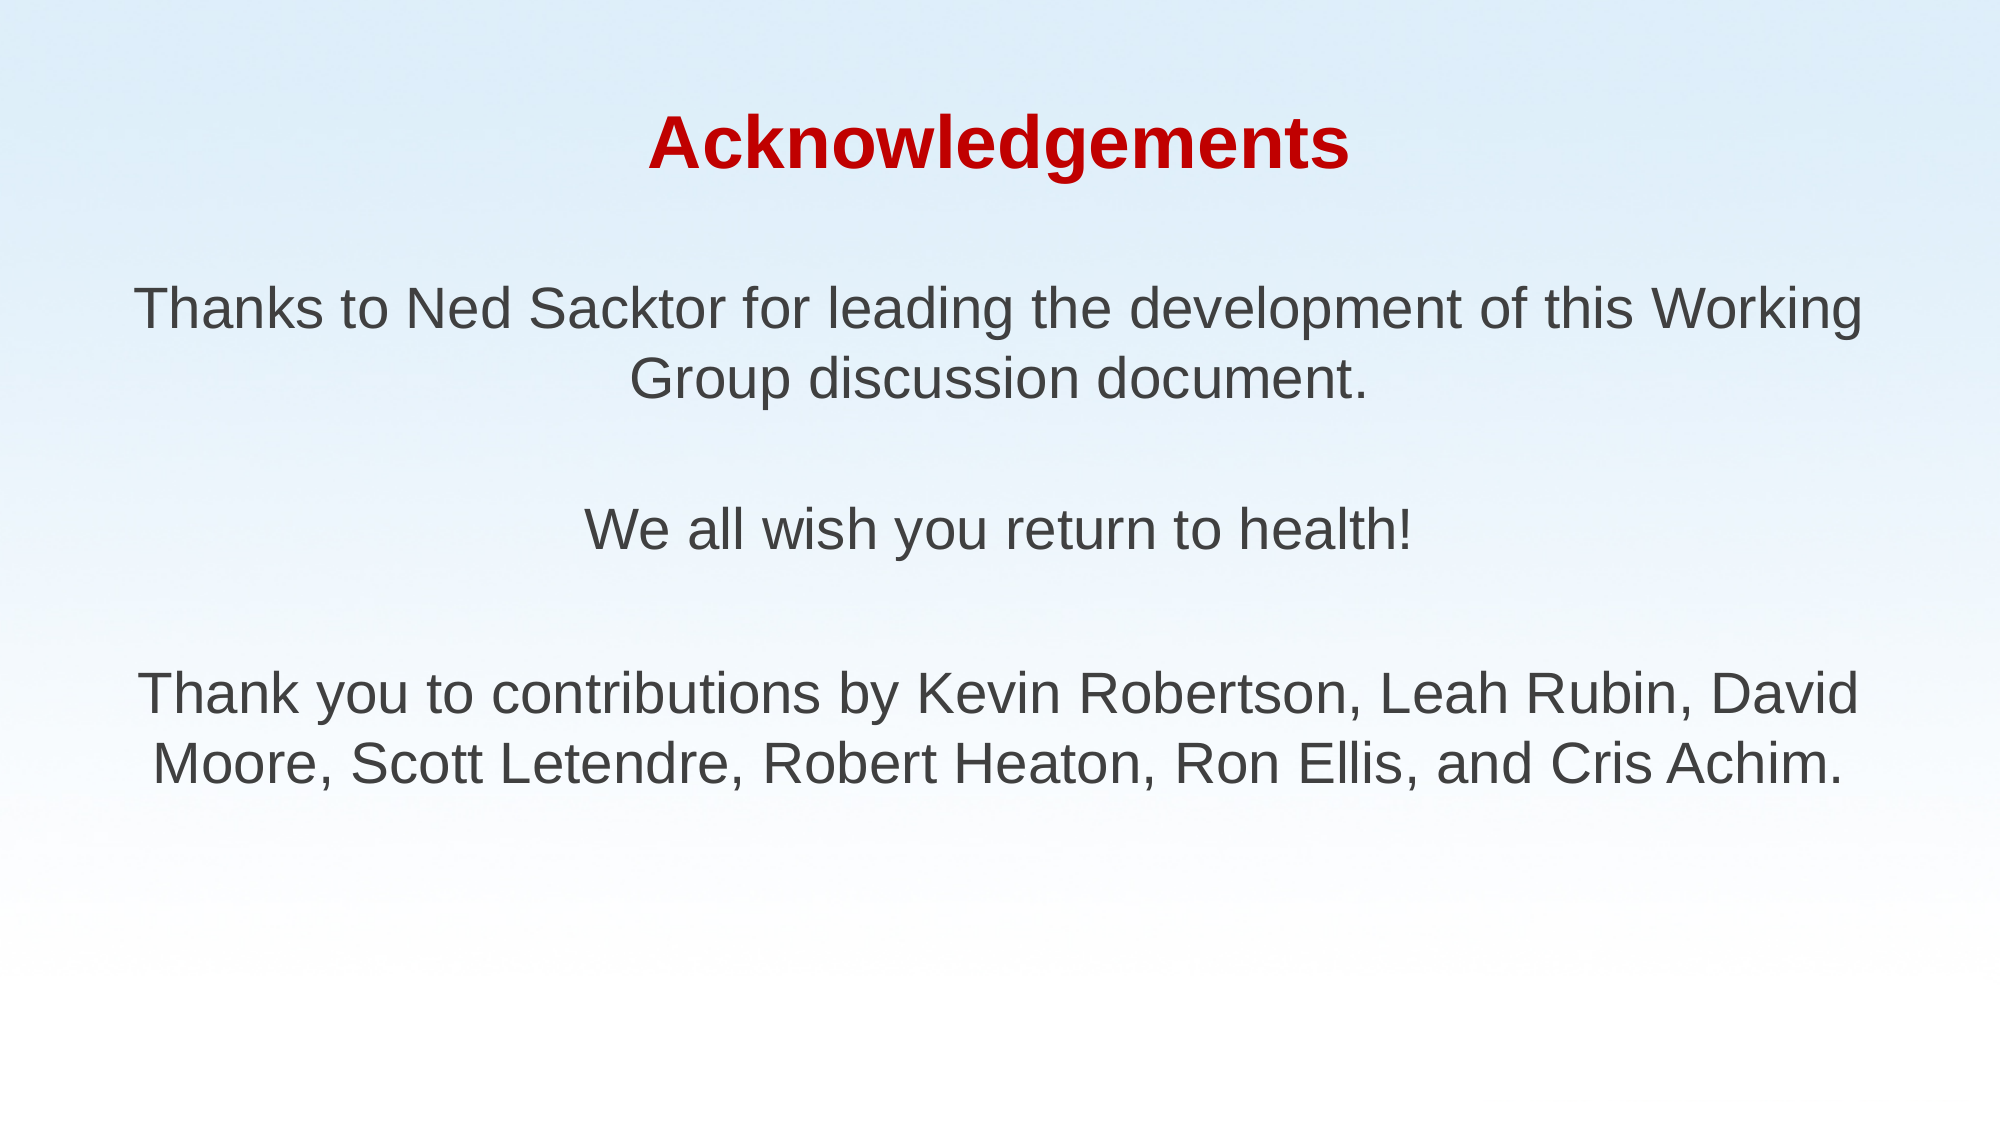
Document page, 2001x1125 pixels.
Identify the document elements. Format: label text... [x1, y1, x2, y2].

title Acknowledgements [99, 44, 1901, 233]
picture [0, 0, 2000, 1125]
list Thanks to Ned Sacktor for leading the development of this Working Group discussion document. We all wish you return to health! Thank you to contributions by Kevin Robertson, Leah Rubin, David Moore, Scott Letendre, Robert Heaton, Ron Ellis, and Cris Achim. [99, 262, 1901, 976]
